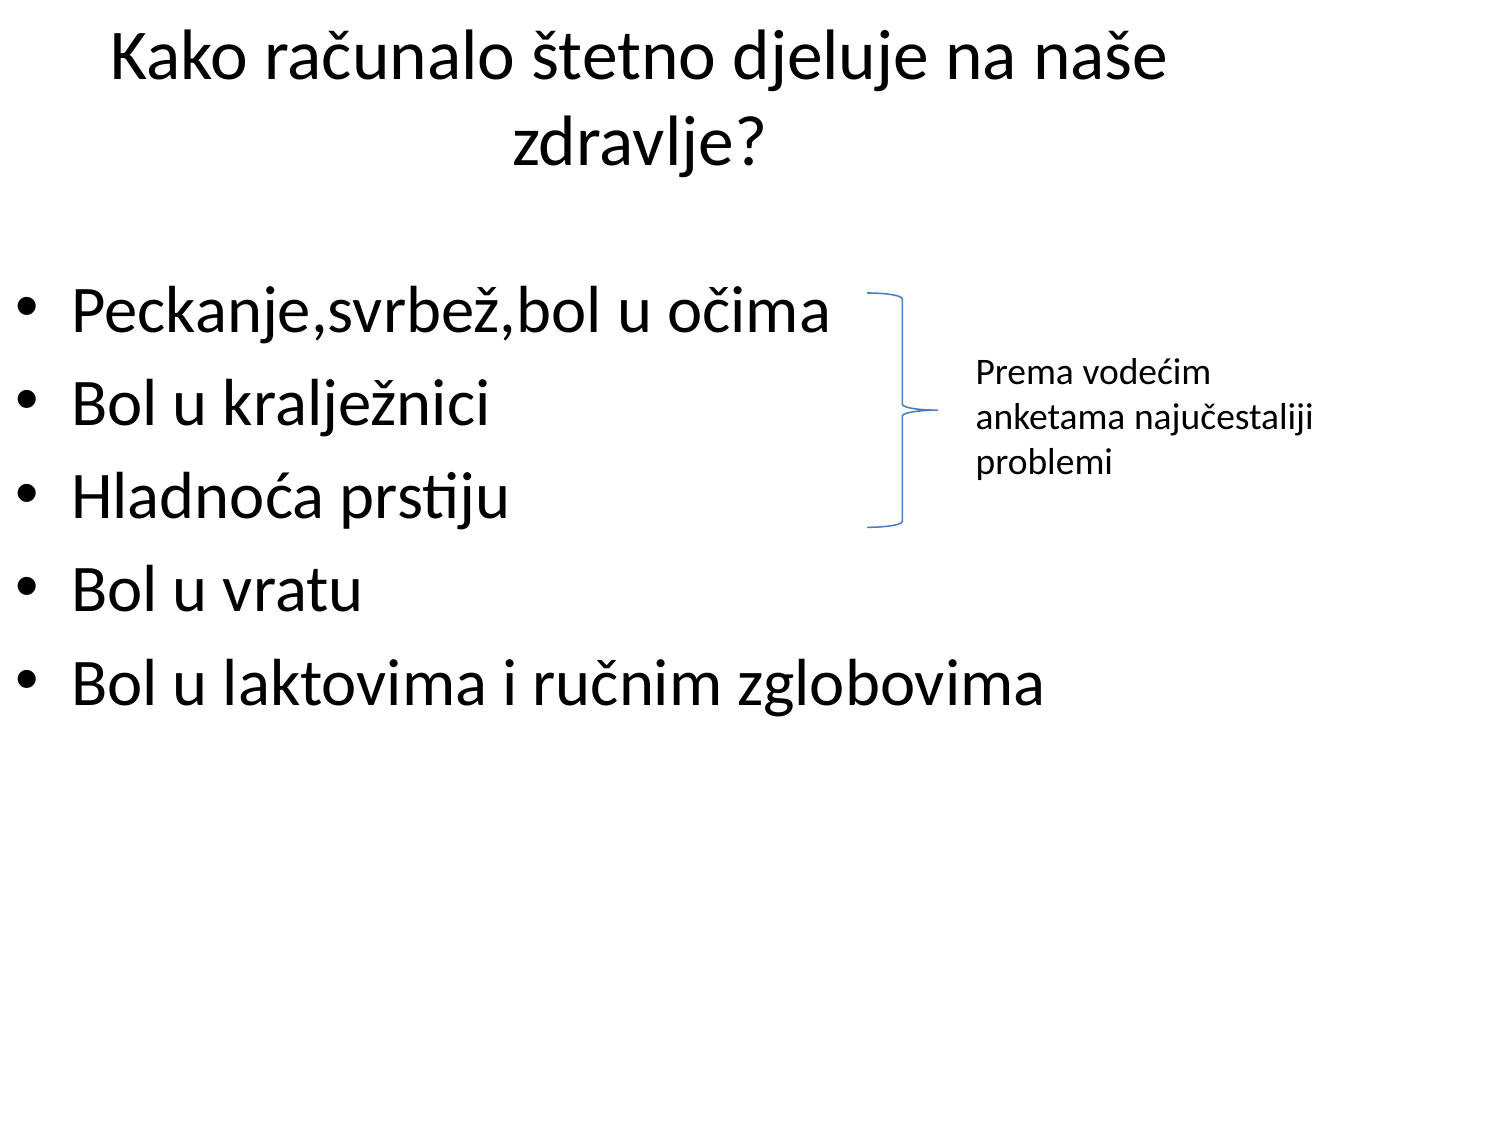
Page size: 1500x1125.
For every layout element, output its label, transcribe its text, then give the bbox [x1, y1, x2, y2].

list Peckanje,svrbež,bol u očima Bol u kralježnici Hladnoća prstiju Bol u vratu Bol u laktovima i ručnim zglobovima [0, 257, 1350, 1001]
text_box Prema vodećim anketama najučestaliji problemi [960, 339, 1383, 490]
title Kako računalo štetno djeluje na naše zdravlje? [0, 0, 1315, 188]
text_box [867, 292, 939, 529]
